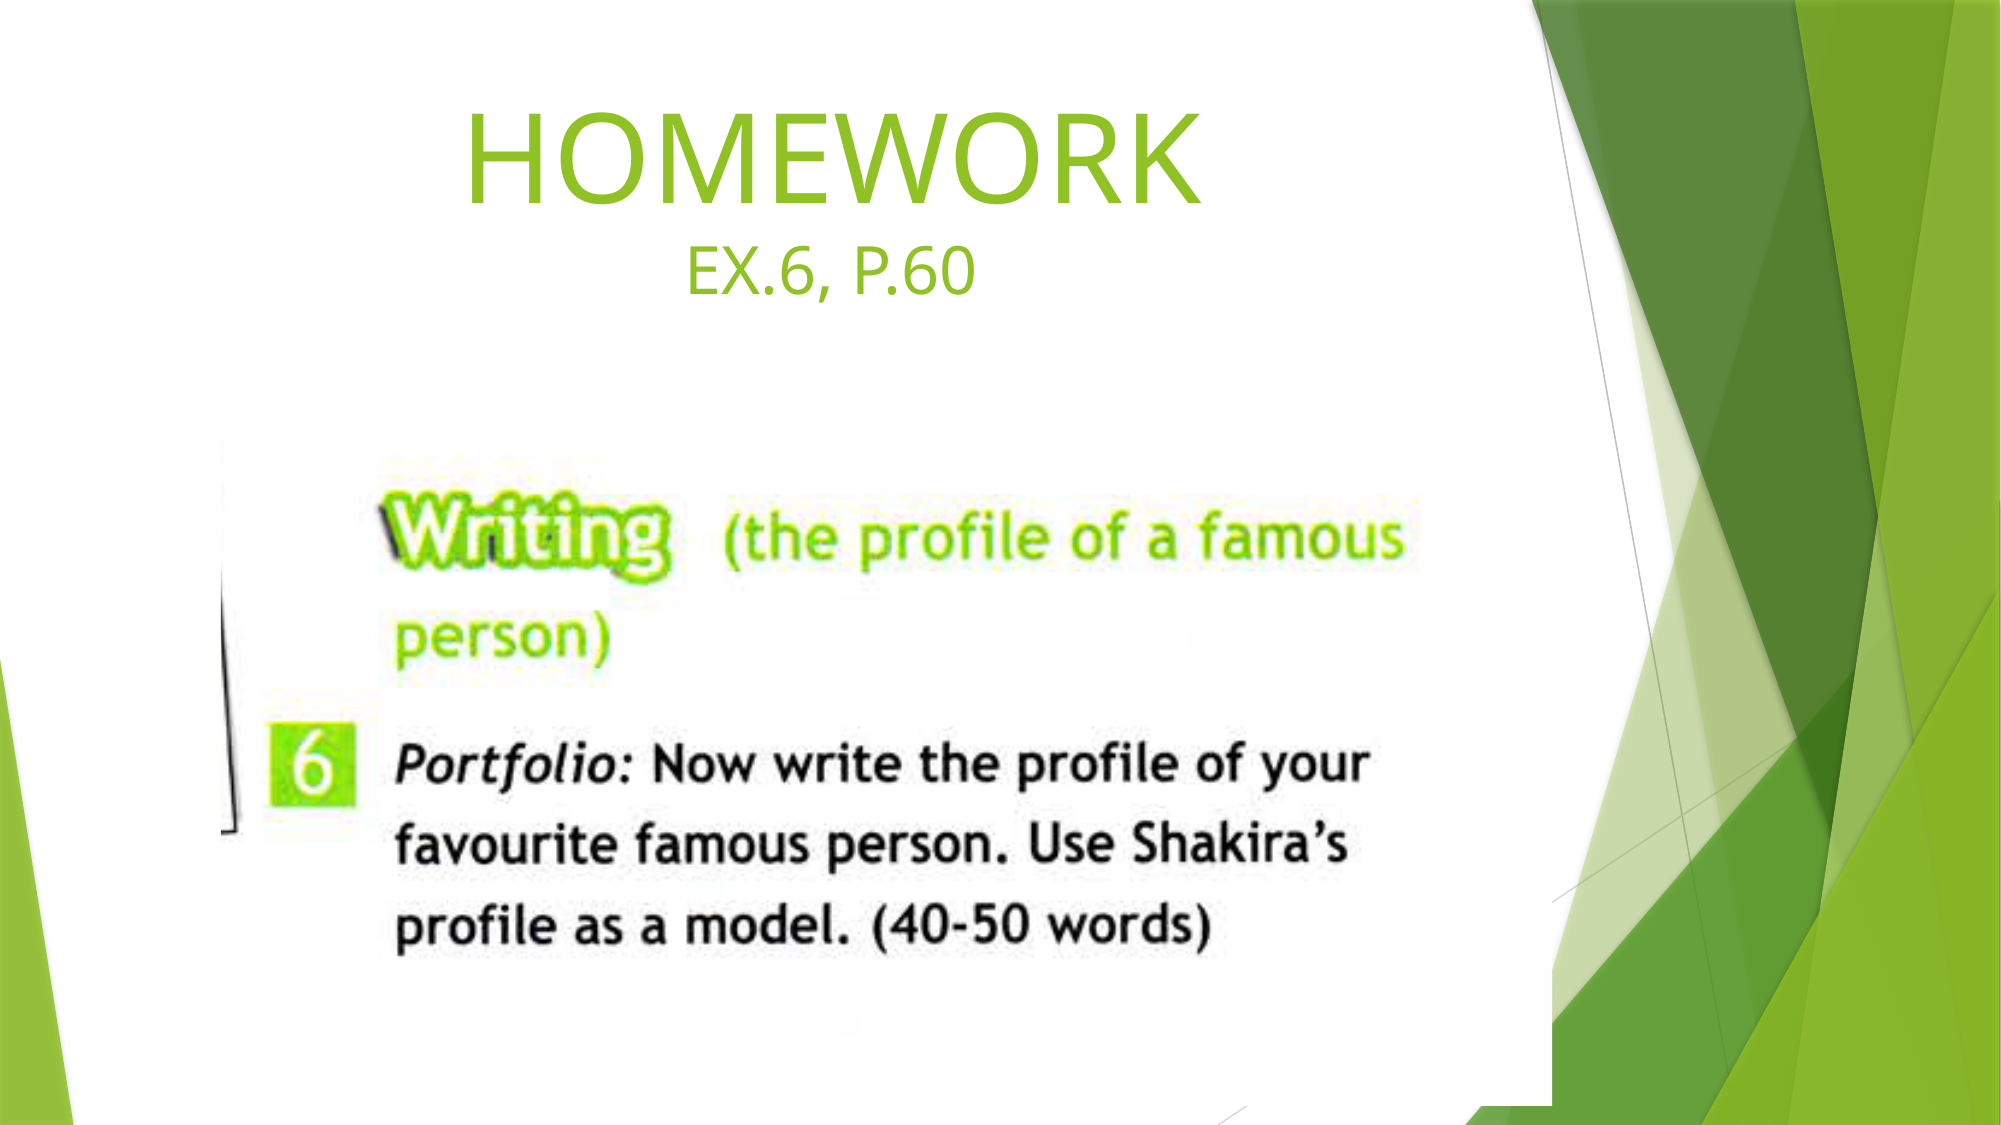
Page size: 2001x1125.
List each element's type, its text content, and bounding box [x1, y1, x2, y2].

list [220, 437, 1553, 1107]
title HOMEWORK EX.6, P.60 [111, 70, 1552, 357]
